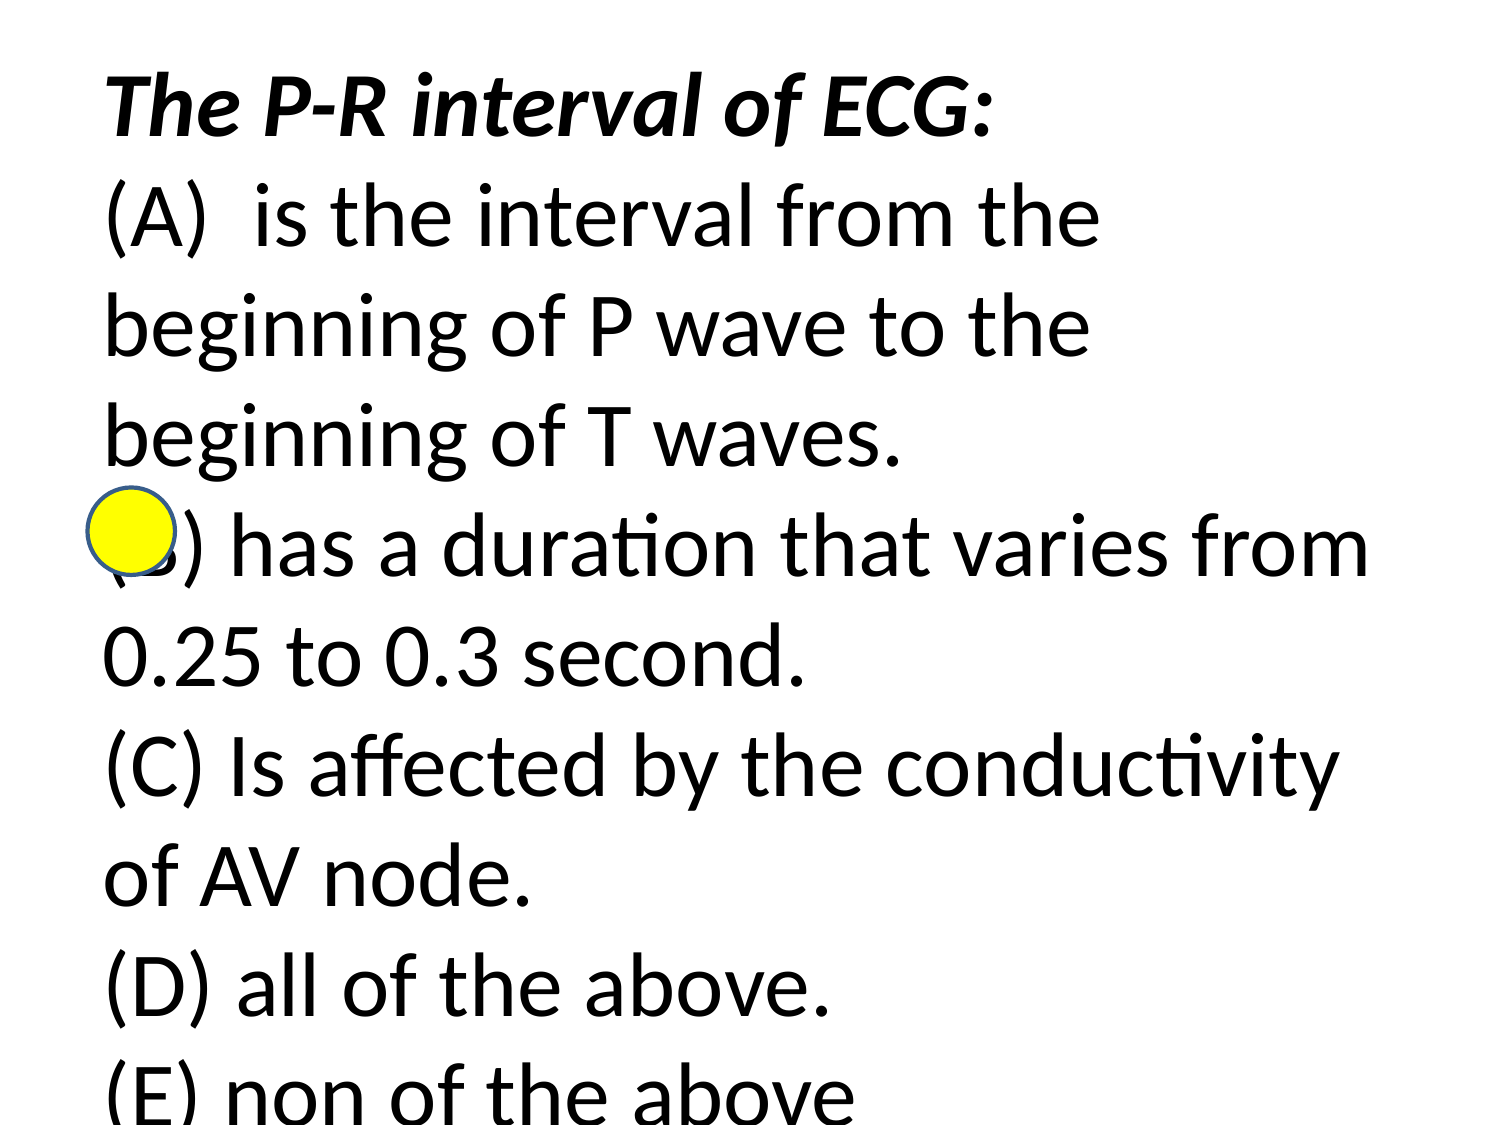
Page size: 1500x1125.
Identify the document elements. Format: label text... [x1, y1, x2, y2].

subtitle The P-R interval of ECG: (A) is the interval from the beginning of P wave to the beginning of T waves. (B) has a duration that varies from 0.25 to 0.3 second. (C) Is affected by the conductivity of AV node. (D) all of the above. (E) non of the above [87, 37, 1450, 963]
text_box [87, 487, 175, 575]
